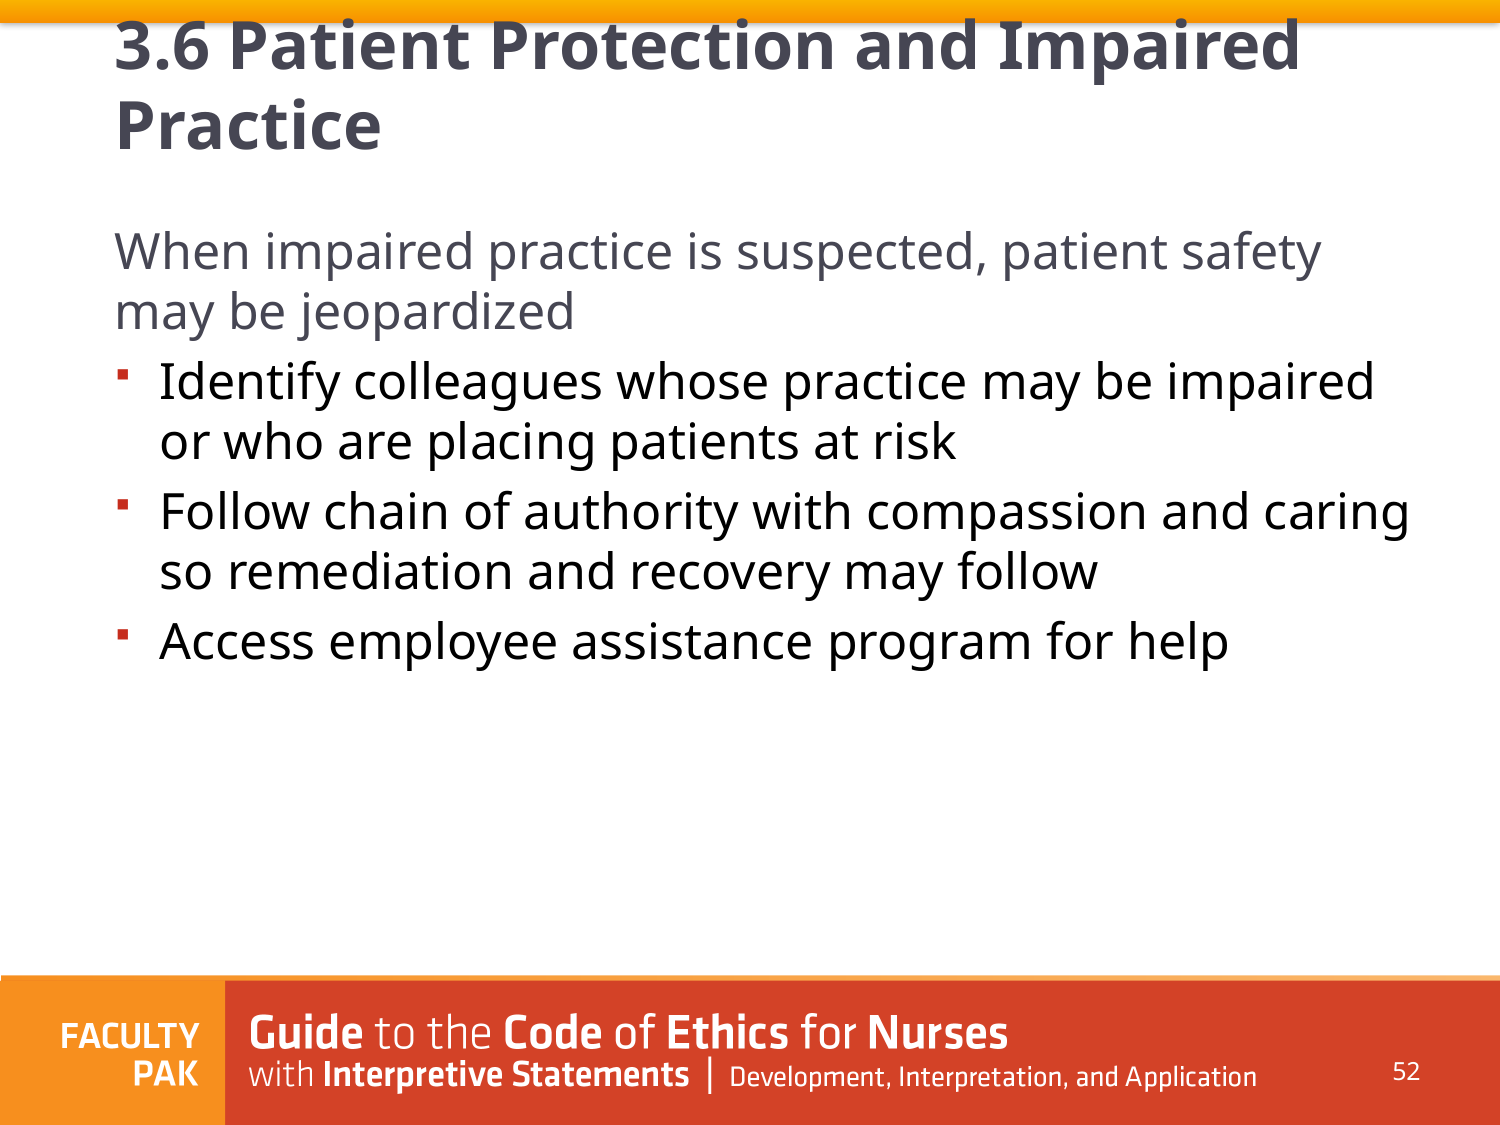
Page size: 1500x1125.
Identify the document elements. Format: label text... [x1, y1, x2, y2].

list When impaired practice is suspected, patient safety may be jeopardized Identify colleagues whose practice may be impaired or who are placing patients at risk Follow chain of authority with compassion and caring so remediation and recovery may follow Access employee assistance program for help [99, 211, 1450, 938]
title 3.6 Patient Protection and Impaired Practice [99, 48, 1450, 171]
slide_number 52 [1330, 1042, 1436, 1103]
picture [0, 23, 1500, 1125]
